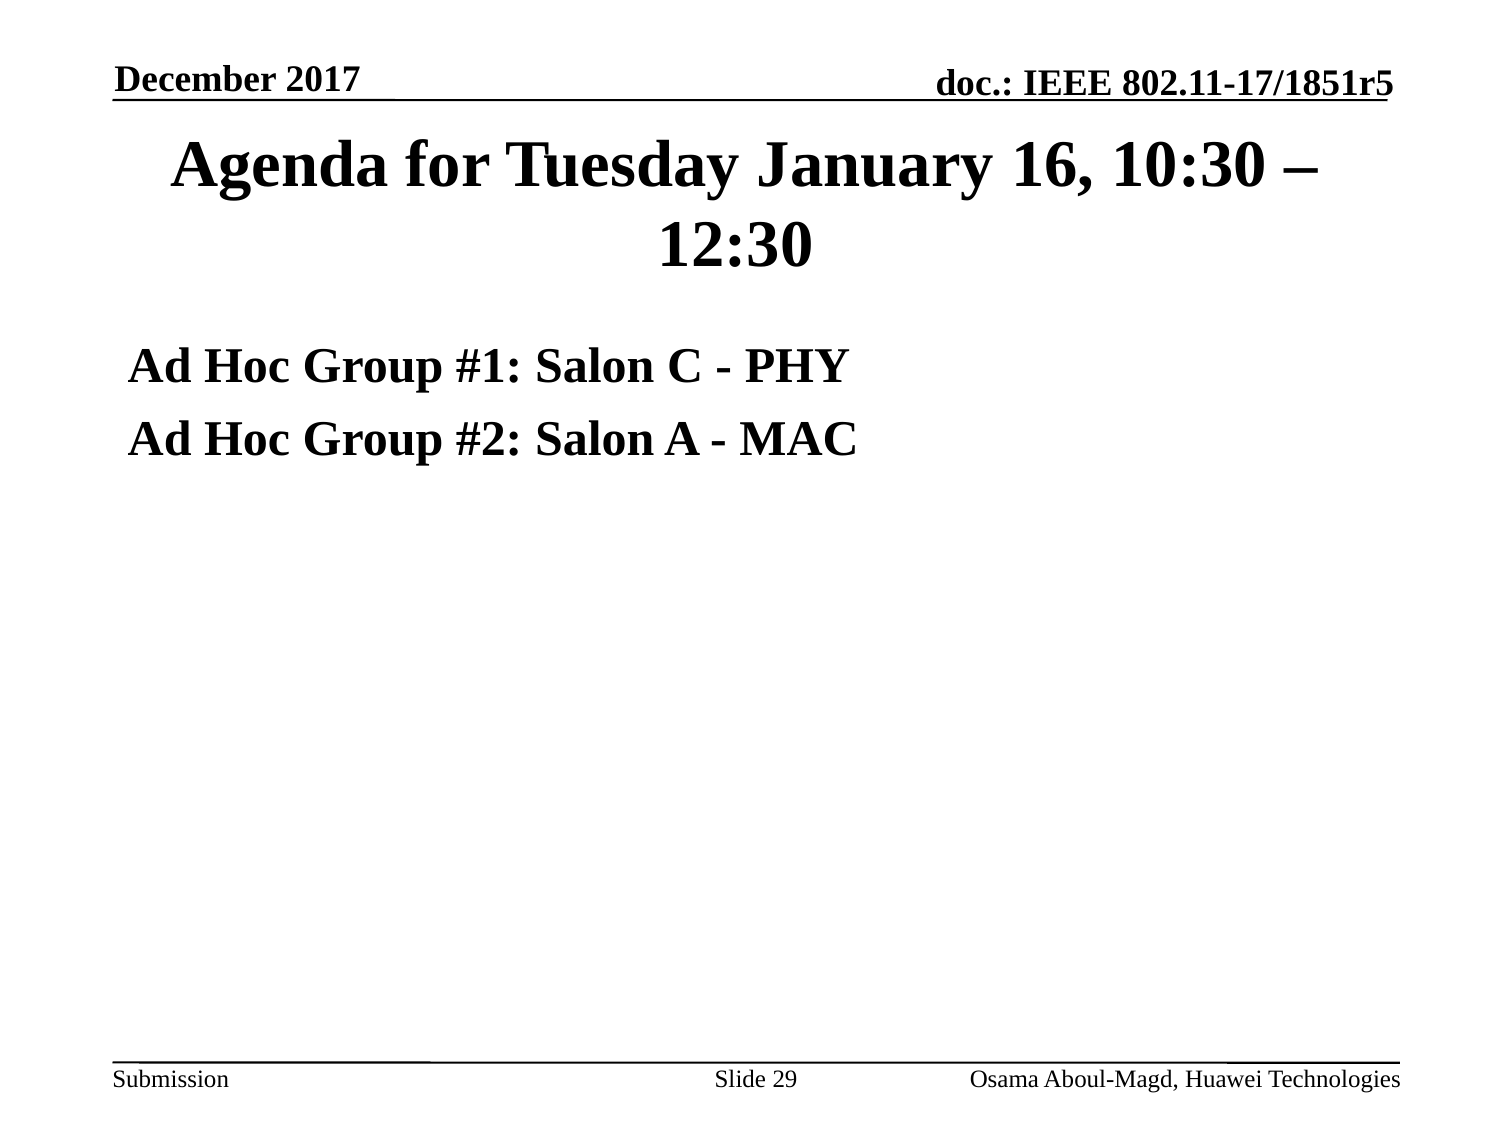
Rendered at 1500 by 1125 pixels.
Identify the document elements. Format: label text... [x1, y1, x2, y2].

title Agenda for Tuesday January 16, 10:30 – 12:30 [87, 112, 1402, 288]
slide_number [114, 54, 423, 100]
footer Osama Aboul-Magd, Huawei Technologies [878, 1061, 1402, 1093]
slide_number Slide 29 [712, 1061, 800, 1123]
list Ad Hoc Group #1: Salon C - PHY Ad Hoc Group #2: Salon A - MAC [112, 324, 1388, 1000]
